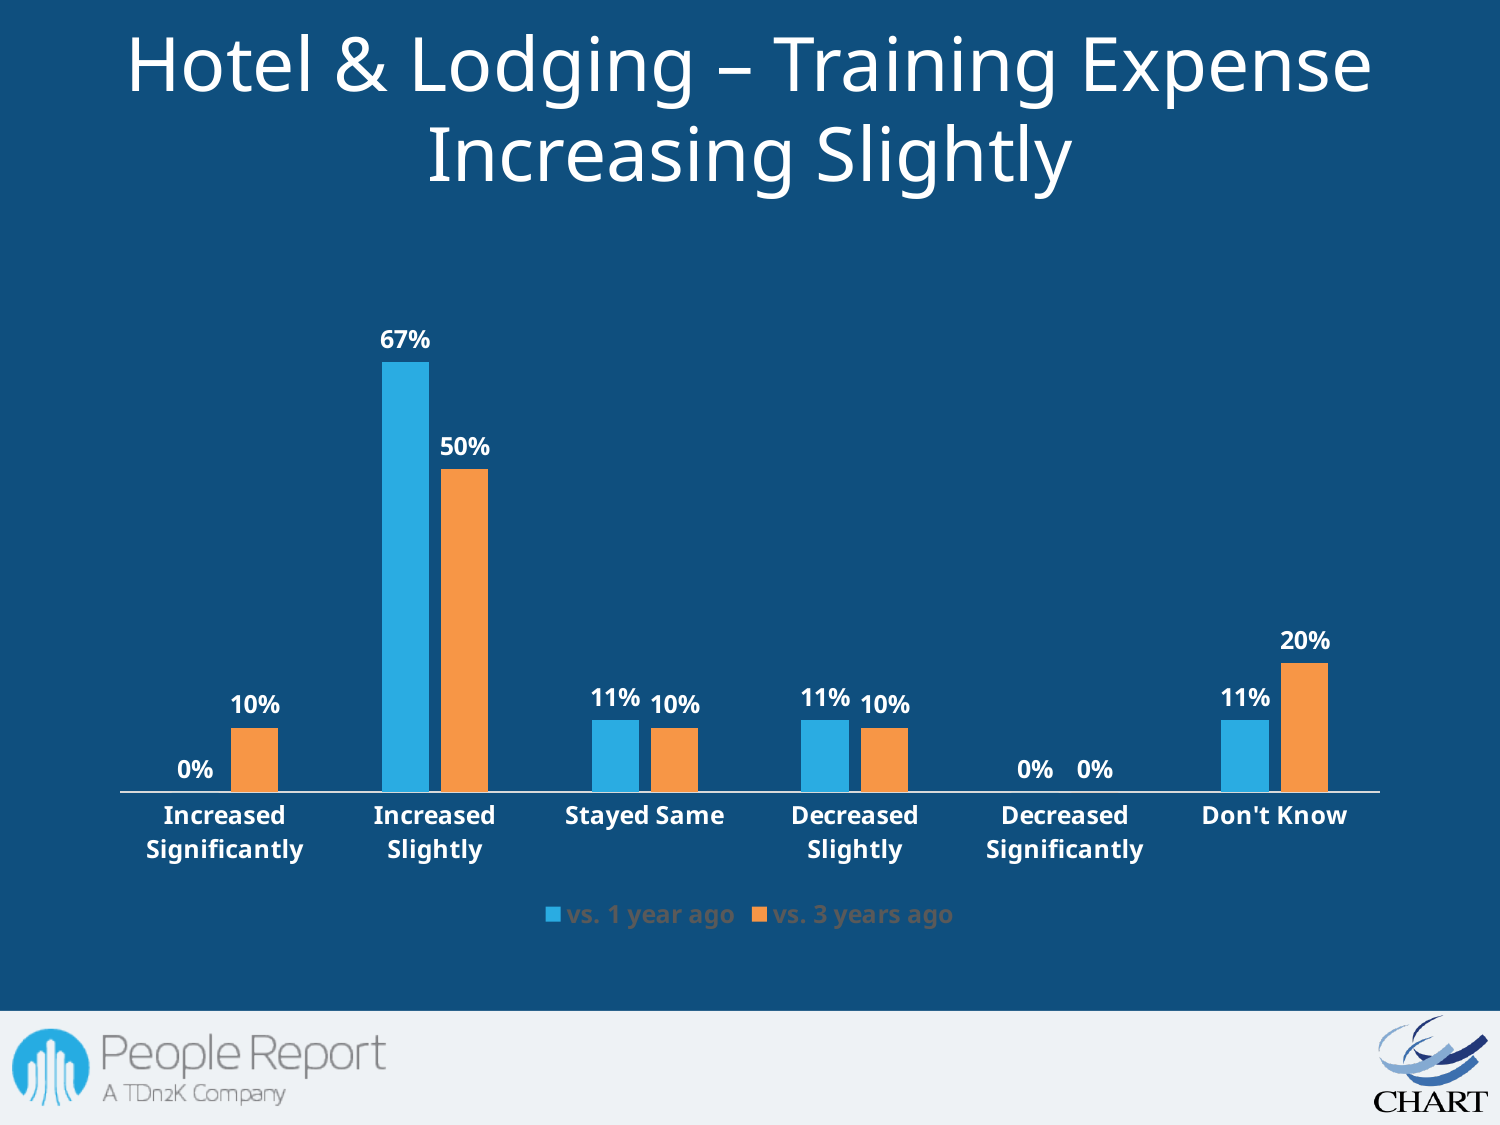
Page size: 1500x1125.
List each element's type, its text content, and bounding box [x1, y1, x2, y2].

title Hotel & Lodging – Training Expense Increasing Slightly [0, 12, 1500, 200]
picture [1374, 1015, 1488, 1113]
chart [93, 262, 1407, 938]
picture [12, 1024, 388, 1108]
